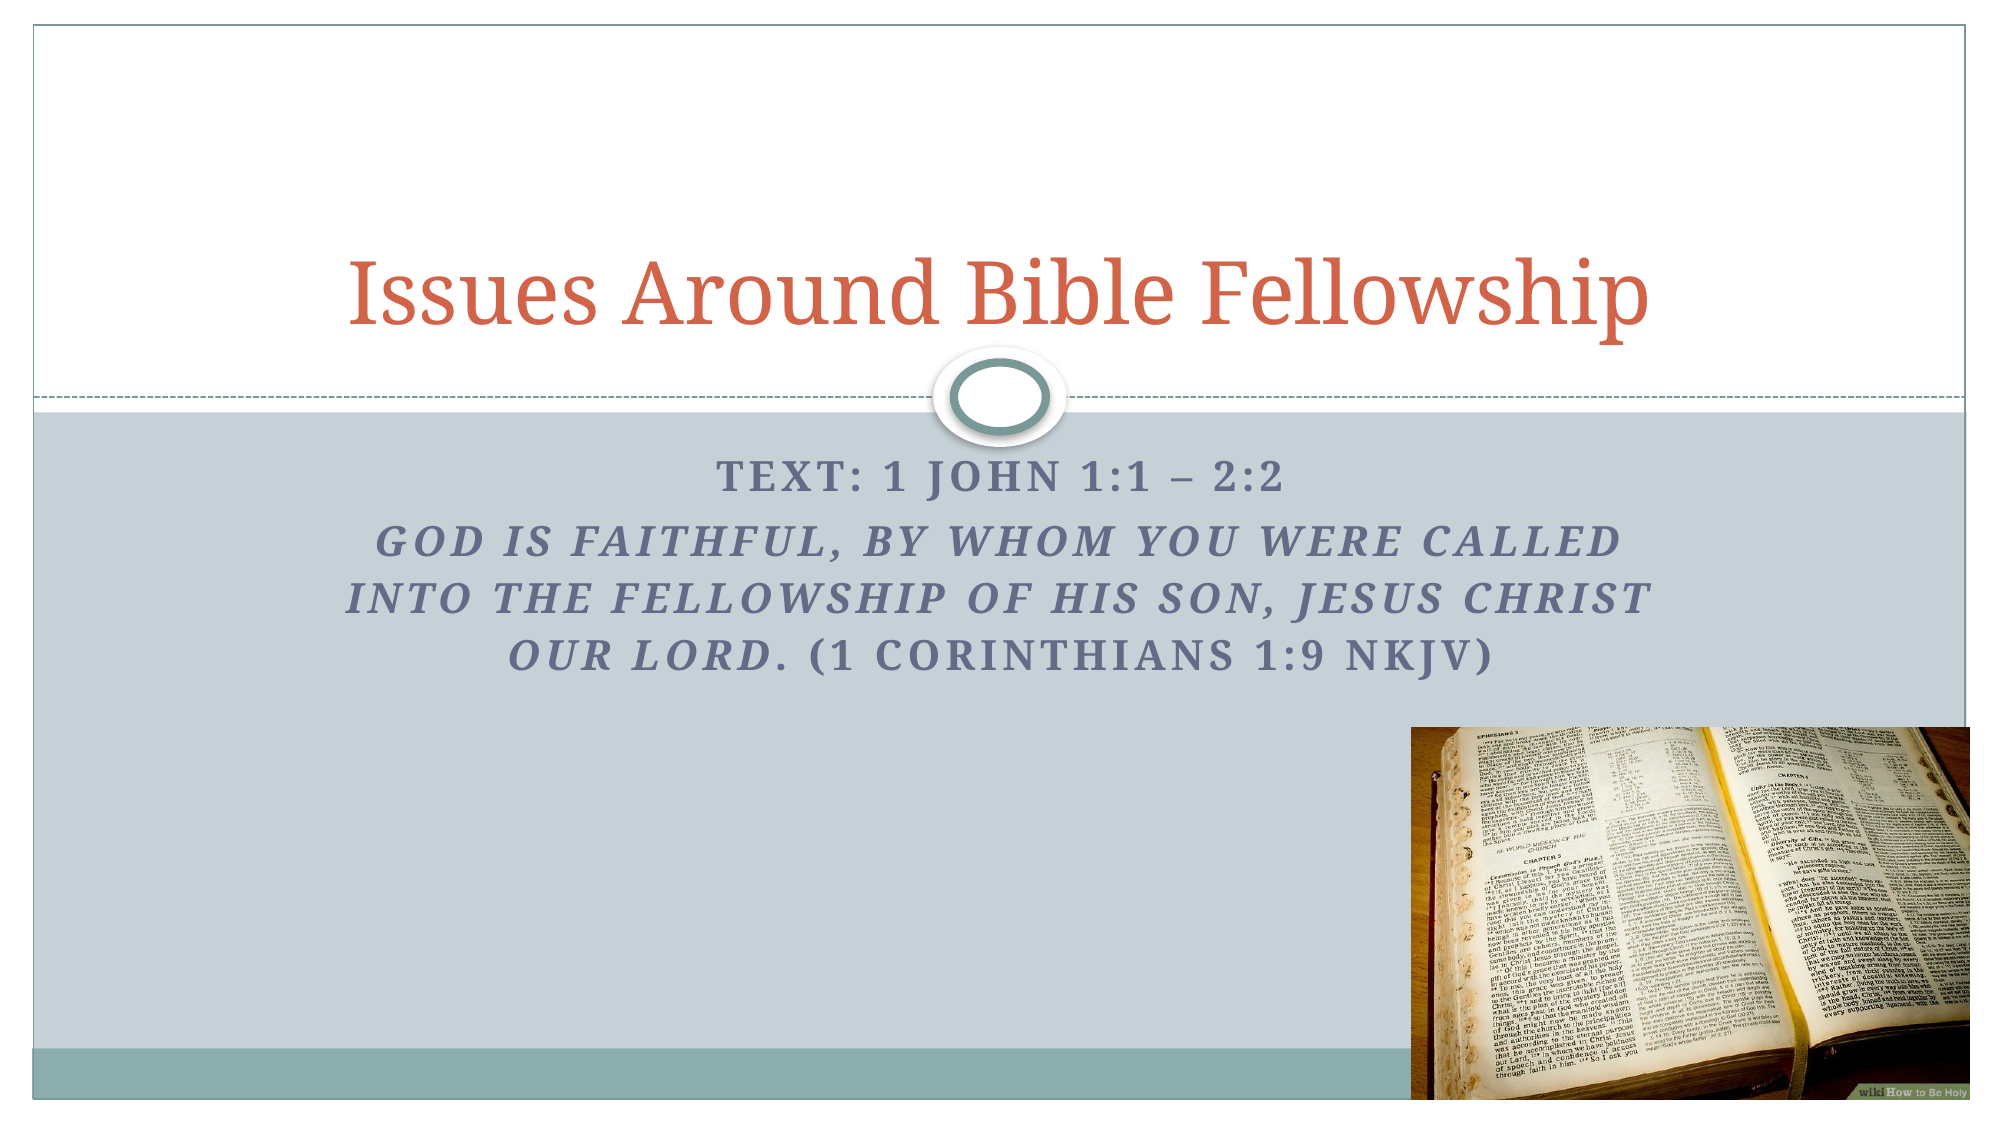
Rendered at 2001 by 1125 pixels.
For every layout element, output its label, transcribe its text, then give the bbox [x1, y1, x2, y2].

title Issues Around Bible Fellowship [150, 62, 1850, 350]
picture [1410, 727, 1970, 1101]
subtitle Text: 1 John 1:1 – 2:2 God is faithful, by whom you were called into the fellowship of His Son, Jesus Christ our Lord. (1 Corinthians 1:9 NKJV) [300, 438, 1700, 780]
